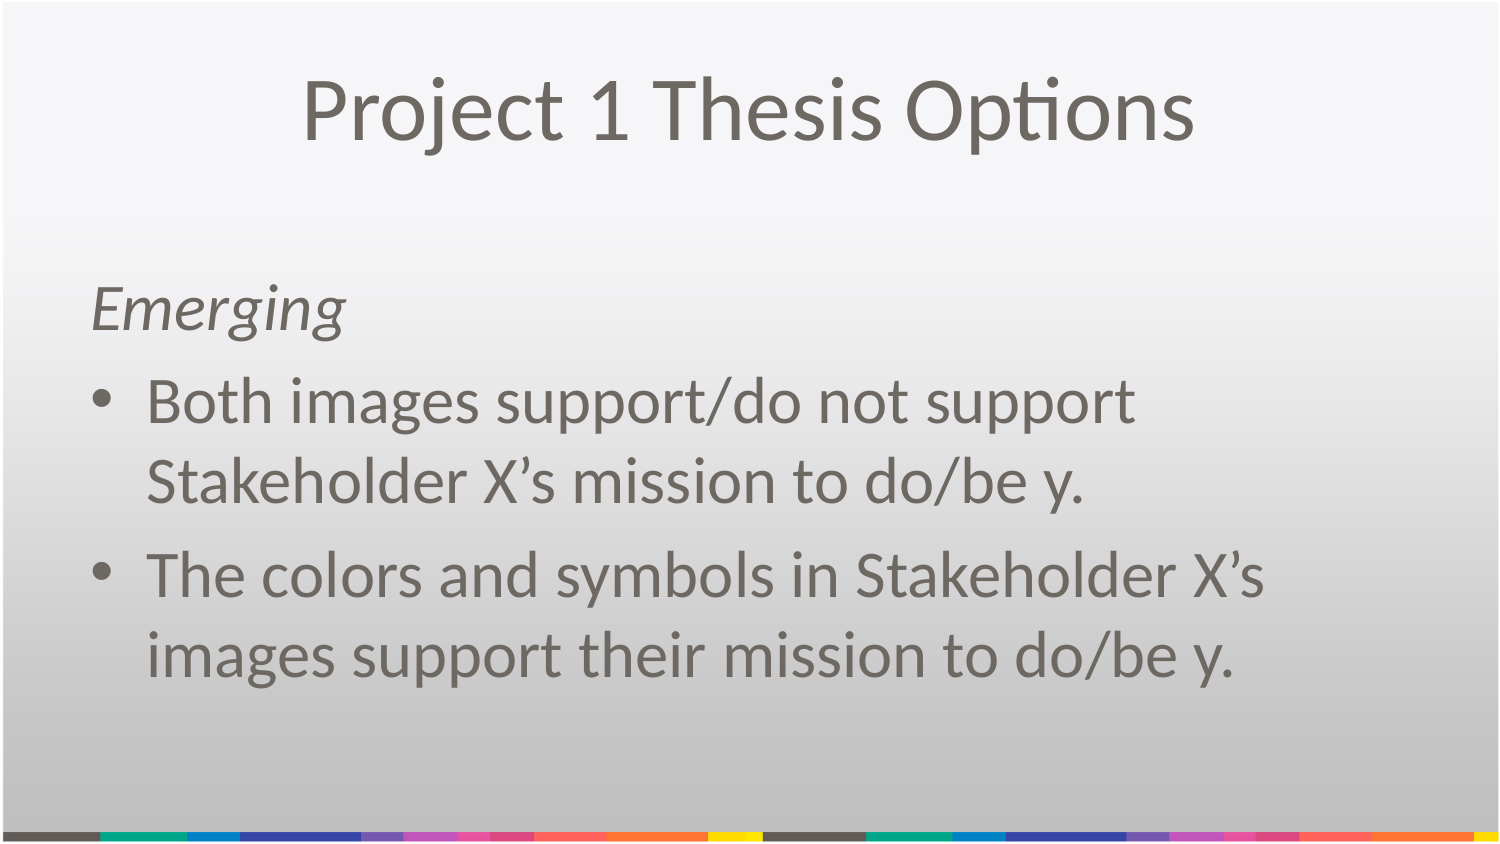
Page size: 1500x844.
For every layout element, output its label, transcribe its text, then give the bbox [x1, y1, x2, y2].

title Project 1 Thesis Options [75, 33, 1425, 175]
picture [0, 0, 1500, 844]
list Emerging Both images support/do not support Stakeholder X’s mission to do/be y. The colors and symbols in Stakeholder X’s images support their mission to do/be y. [75, 256, 1425, 814]
